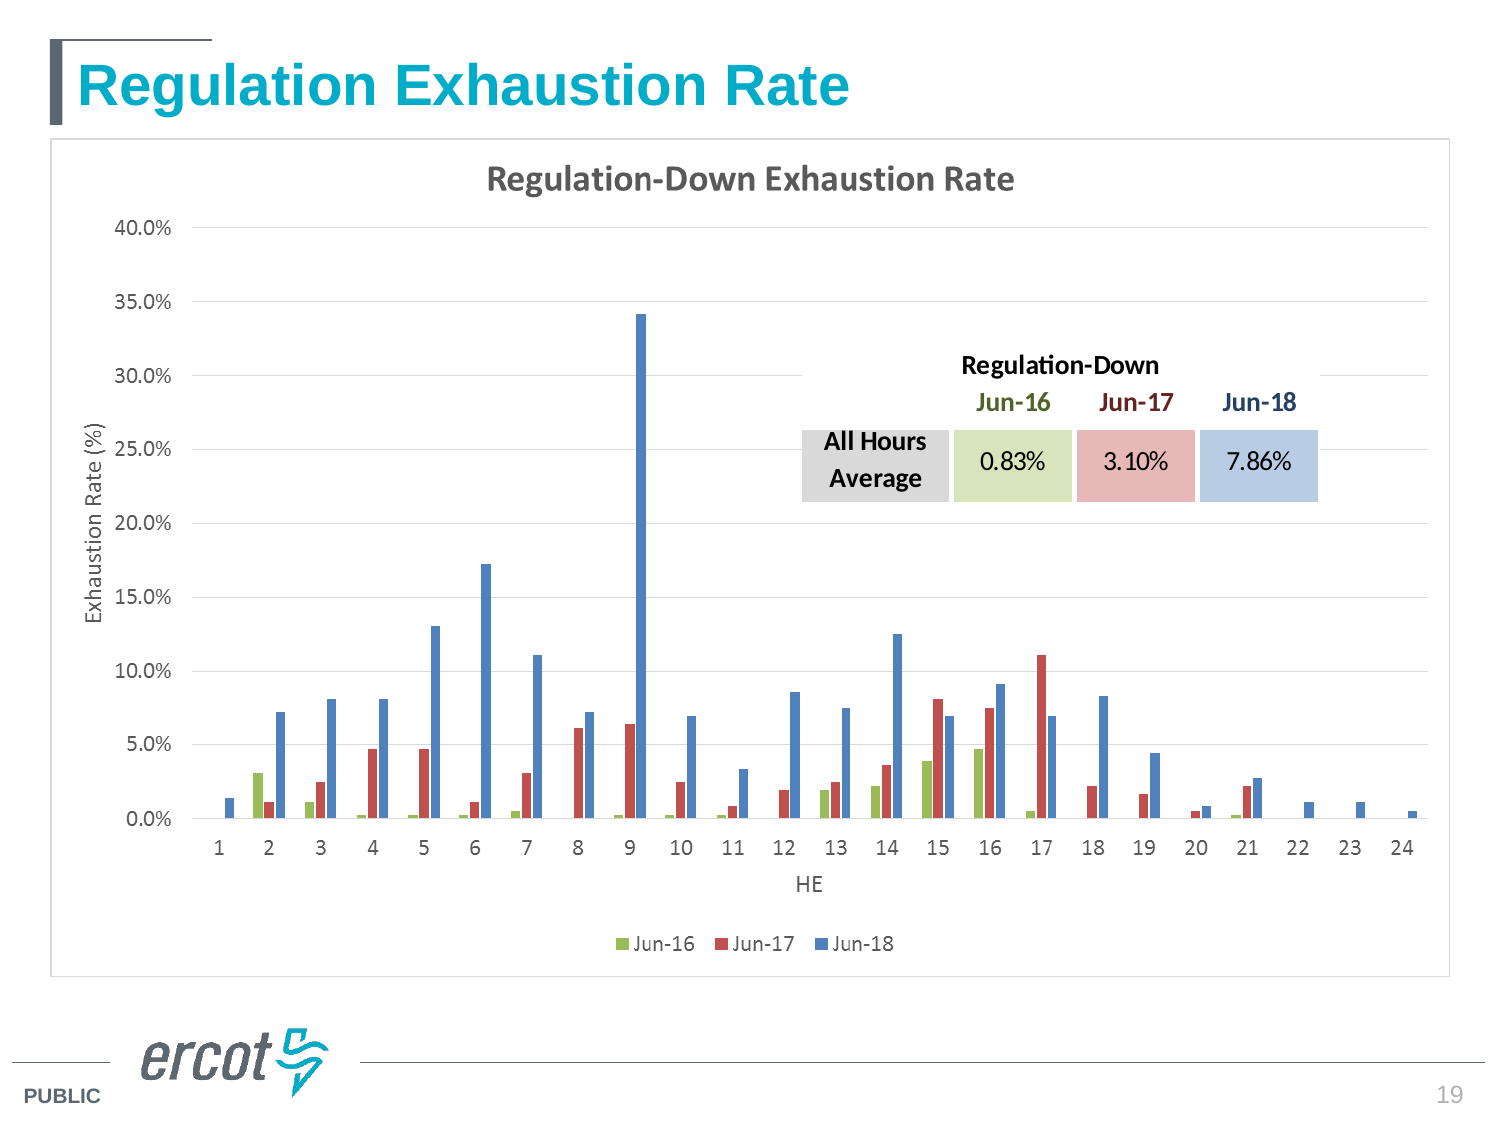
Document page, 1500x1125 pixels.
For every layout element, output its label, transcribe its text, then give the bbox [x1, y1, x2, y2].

picture [137, 1024, 332, 1100]
title Regulation Exhaustion Rate [62, 39, 1450, 125]
slide_number 19 [1412, 1076, 1488, 1112]
picture [799, 349, 1322, 506]
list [49, 138, 1451, 977]
